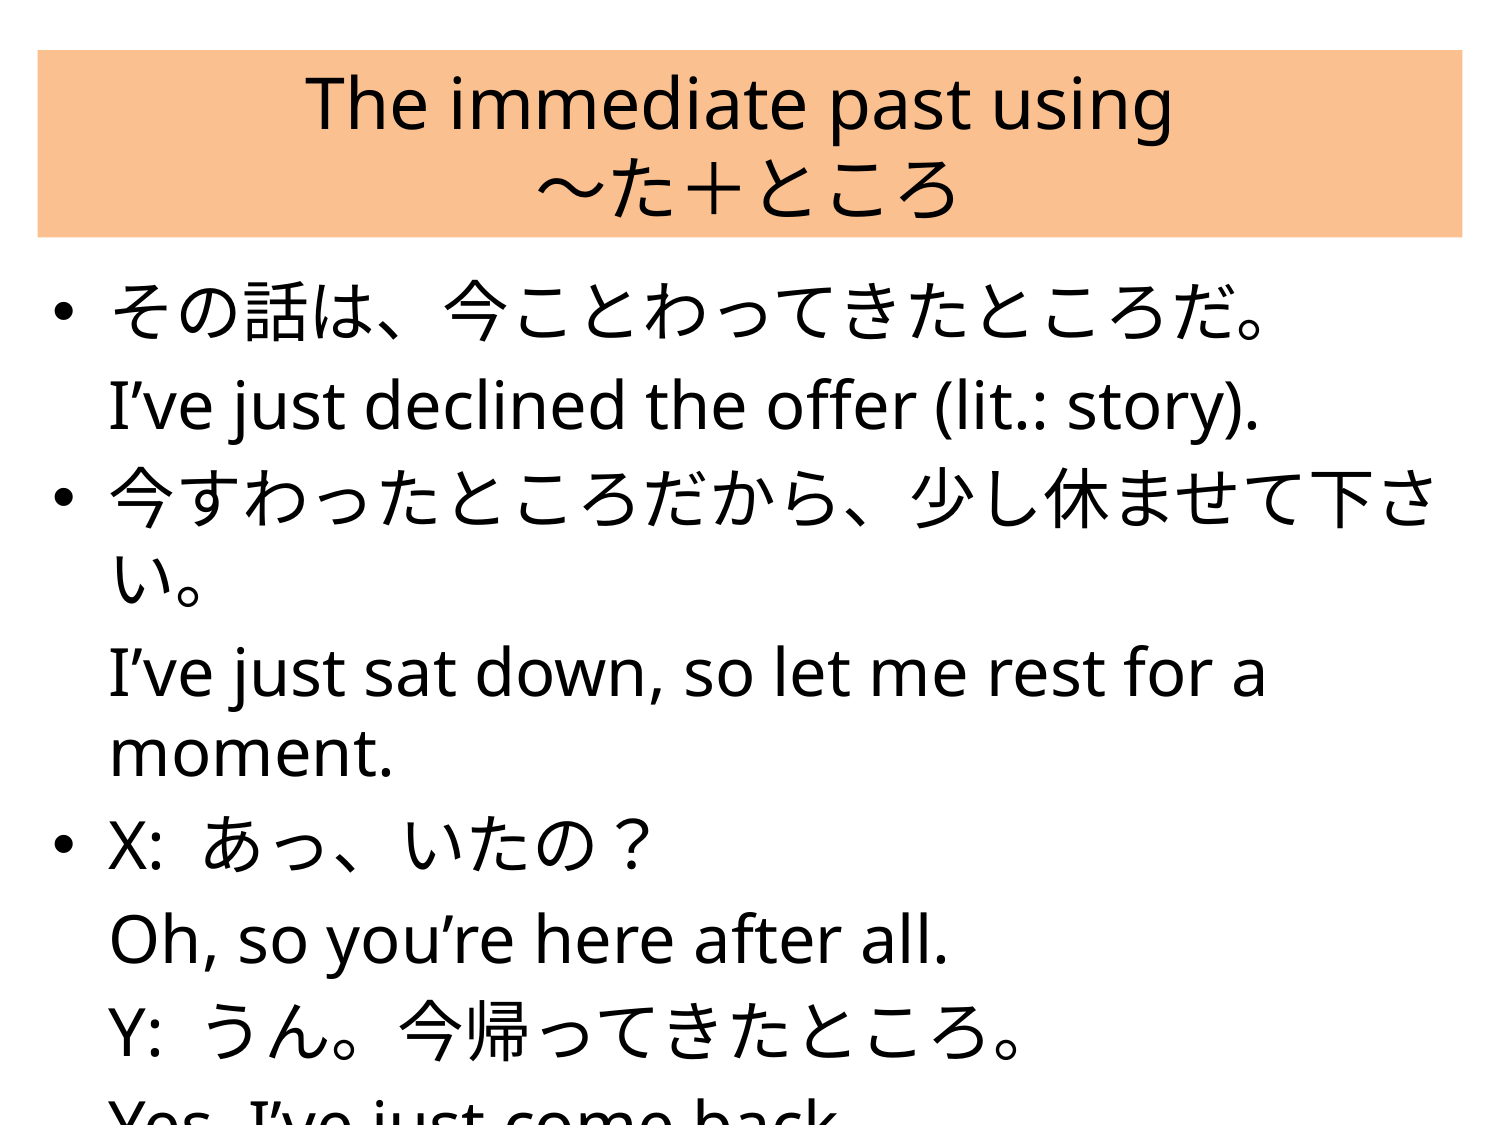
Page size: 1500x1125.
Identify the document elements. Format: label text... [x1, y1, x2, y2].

title The immediate past using 〜た＋ところ [37, 50, 1463, 238]
list その話は、今ことわってきたところだ。 I’ve just declined the offer (lit.: story). 今すわったところだから、少し休ませて下さい。 I’ve just sat down, so let me rest for a moment. X: あっ、いたの？ Oh, so you’re here after all. Y: うん。今帰ってきたところ。 Yes, I’ve just come back. [37, 262, 1463, 1088]
